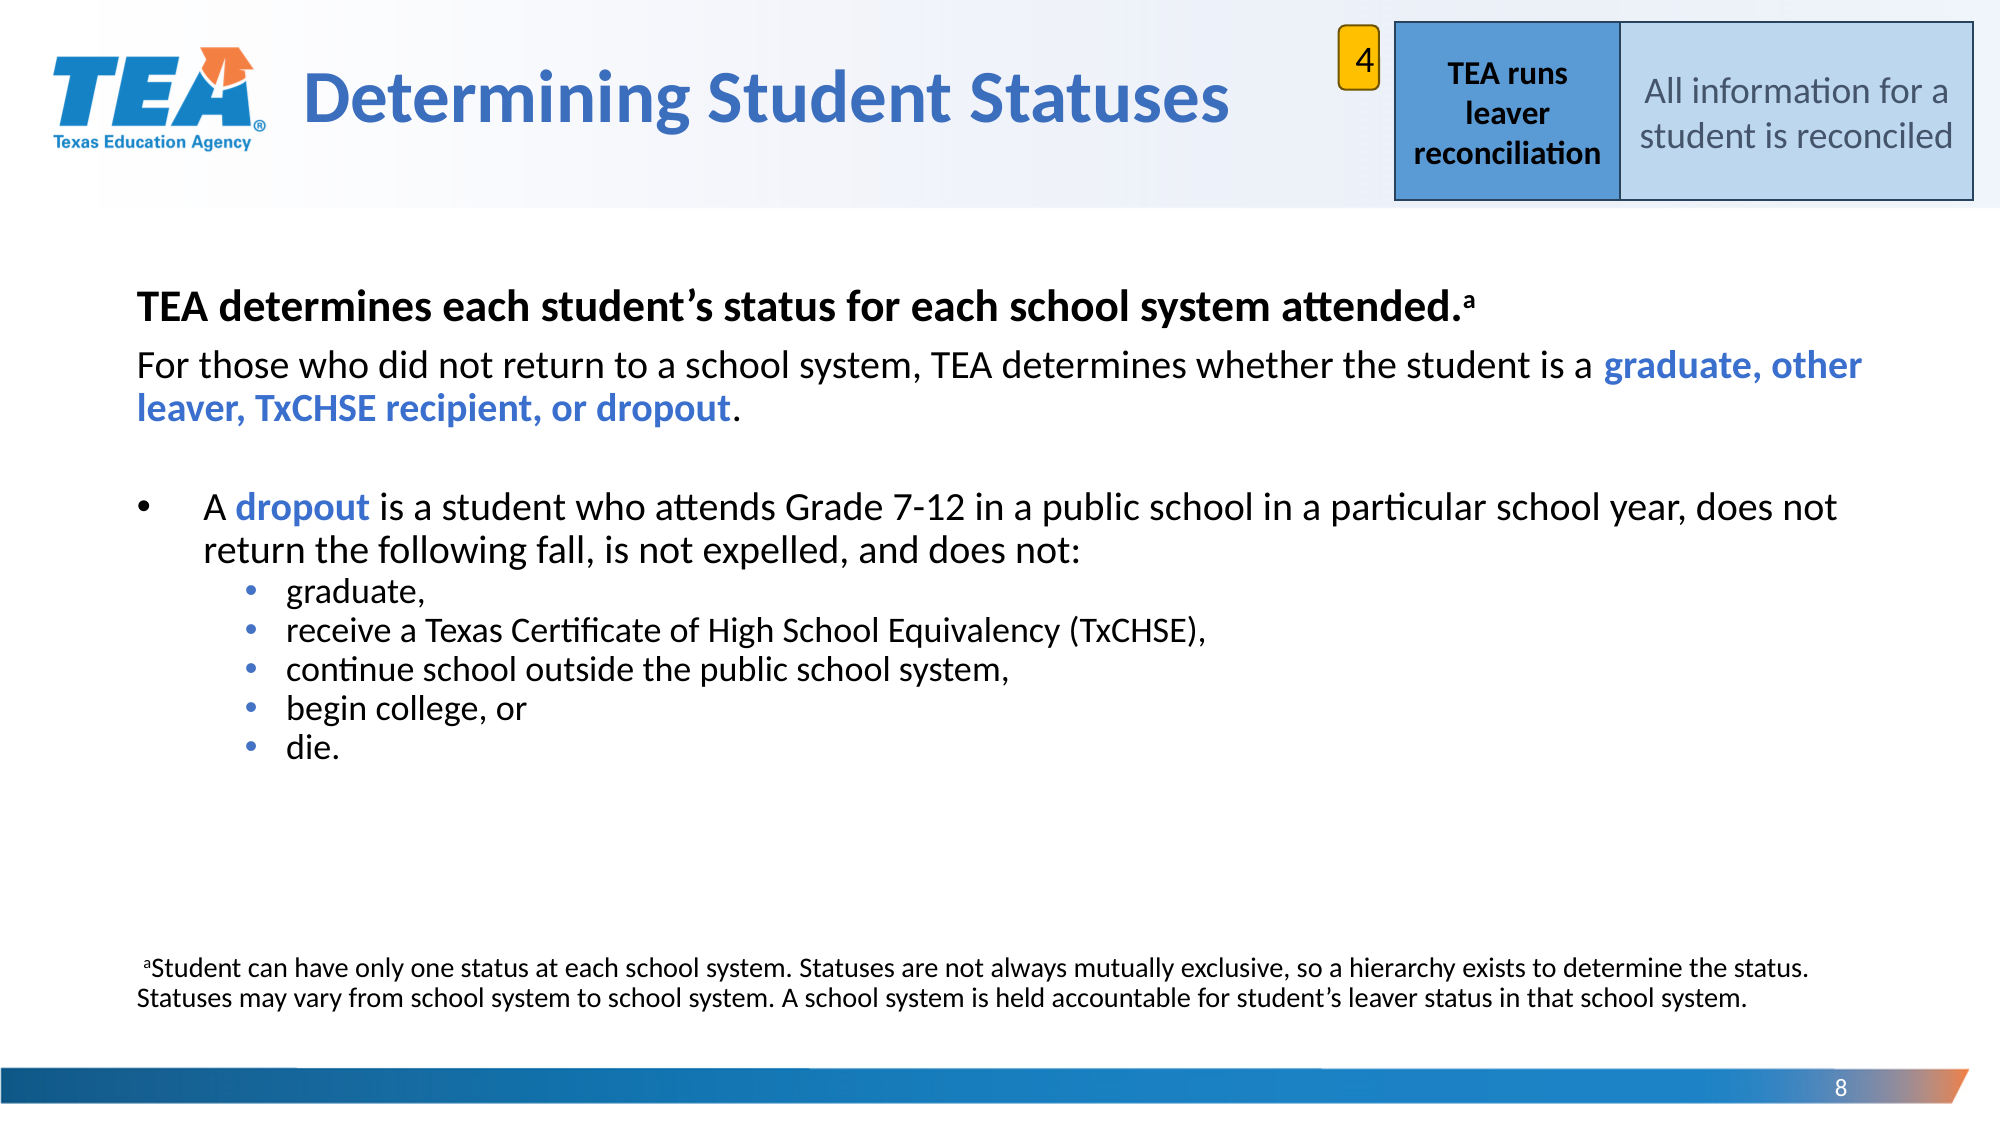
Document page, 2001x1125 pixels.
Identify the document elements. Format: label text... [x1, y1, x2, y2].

slide_number 8 [1412, 1071, 1863, 1103]
list TEA determines each student’s status for each school system attended.a For those who did not return to a school system, TEA determines whether the student is a graduate, other leaver, TxCHSE recipient, or dropout. A dropout is a student who attends Grade 7-12 in a public school in a particular school year, does not return the following fall, is not expelled, and does not: graduate, receive a Texas Certificate of High School Equivalency (TxCHSE), continue school outside the public school system, begin college, or die. aStudent can have only one status at each school system. Statuses are not always mutually exclusive, so a hierarchy exists to determine the status. Statuses may vary from school system to school system. A school system is held accountable for student’s leaver status in that school system. [121, 275, 1900, 1037]
text_box 4 [1337, 24, 1381, 91]
picture [0, 0, 2001, 1125]
text_box All information for a student is reconciled [1619, 21, 1974, 201]
title Determining Student Statuses [288, 40, 1394, 157]
text_box TEA runs leaver reconciliation [1394, 21, 1619, 201]
